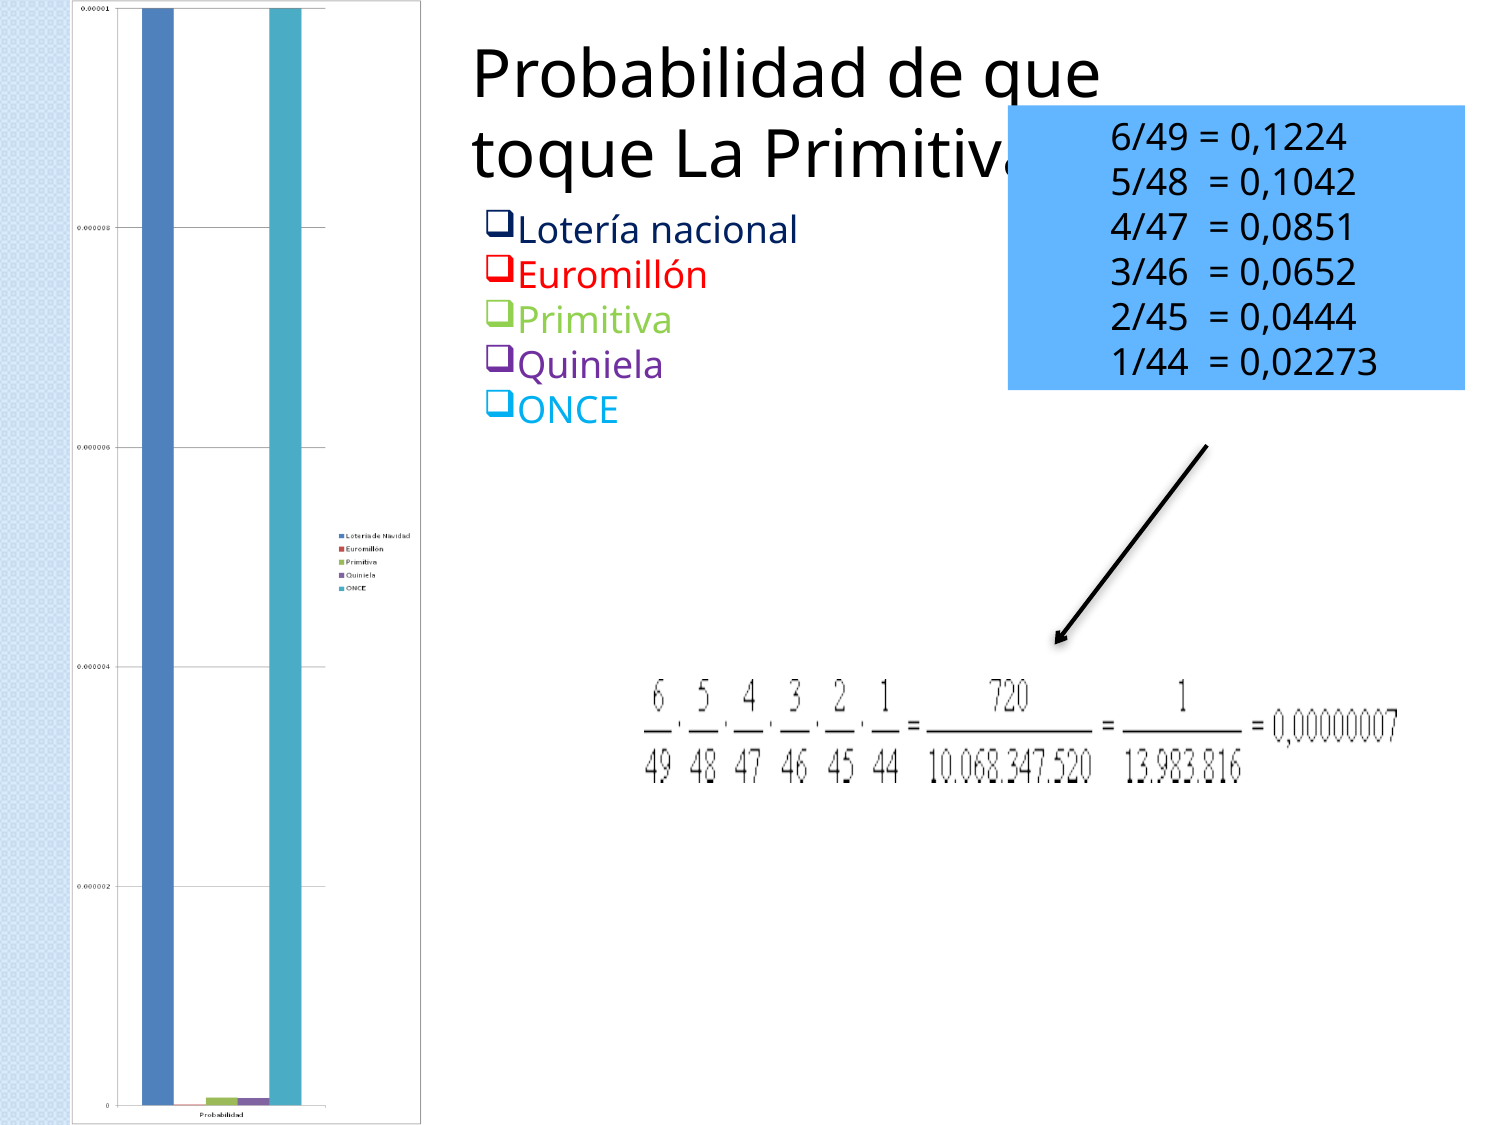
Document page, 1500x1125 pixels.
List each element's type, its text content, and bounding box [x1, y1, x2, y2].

text_box Probabilidad de que toque La Primitiva [457, 23, 1172, 199]
picture [644, 679, 1398, 784]
text_box Lotería nacional Euromillón Primitiva Quiniela ONCE [468, 199, 856, 439]
text_box 6/49 = 0,1224 5/48 = 0,1042 4/47 = 0,0851 3/46 = 0,0652 2/45 = 0,0444 1/44 = 0,02273 [1007, 105, 1465, 391]
picture [70, 0, 423, 1125]
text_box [1031, 468, 1231, 622]
